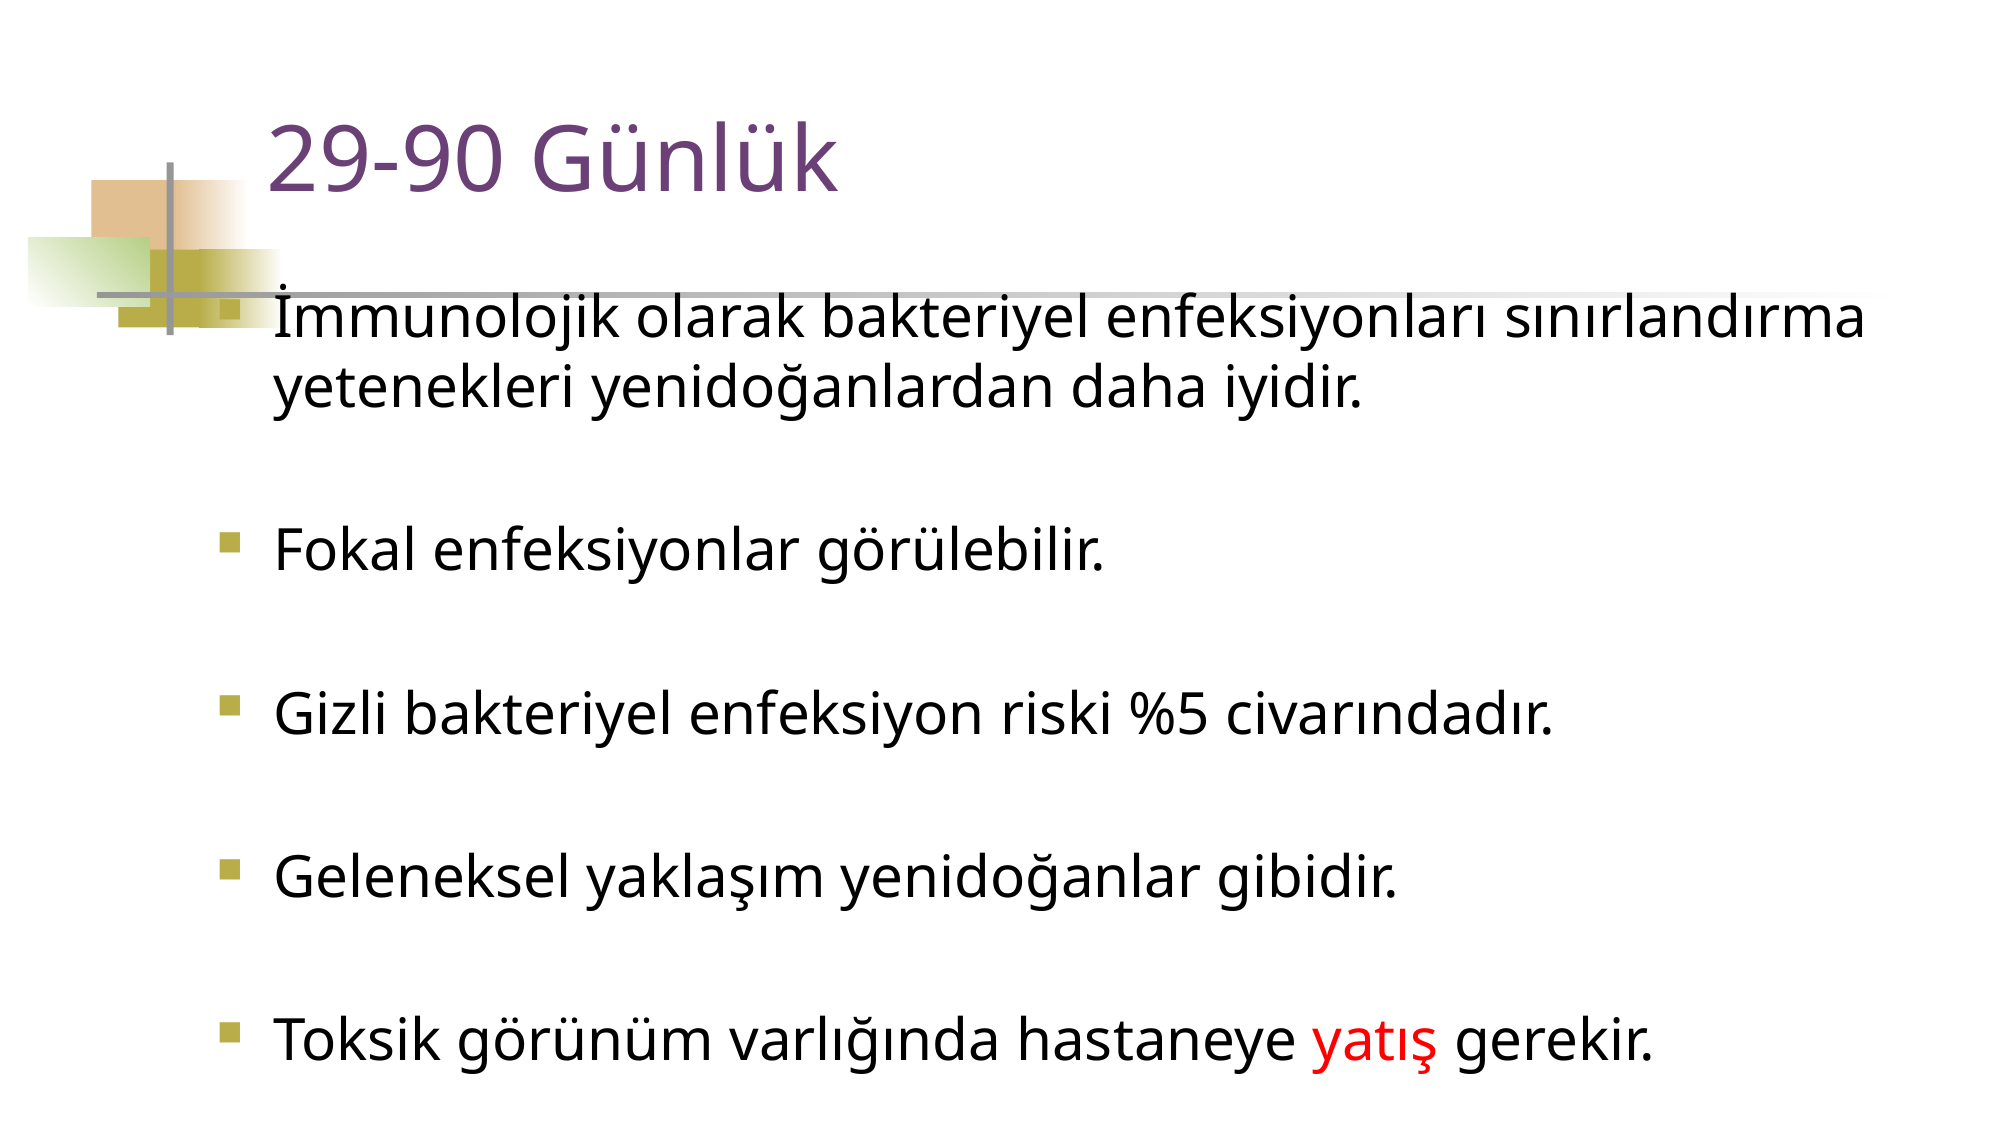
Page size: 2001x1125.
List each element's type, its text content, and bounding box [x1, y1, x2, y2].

title 29-90 Günlük [251, 34, 1957, 276]
list İmmunolojik olarak bakteriyel enfeksiyonları sınırlandırma yetenekleri yenidoğanlardan daha iyidir. Fokal enfeksiyonlar görülebilir. Gizli bakteriyel enfeksiyon riski %5 civarındadır. Geleneksel yaklaşım yenidoğanlar gibidir. Toksik görünüm varlığında hastaneye yatış gerekir. [201, 271, 1903, 1090]
